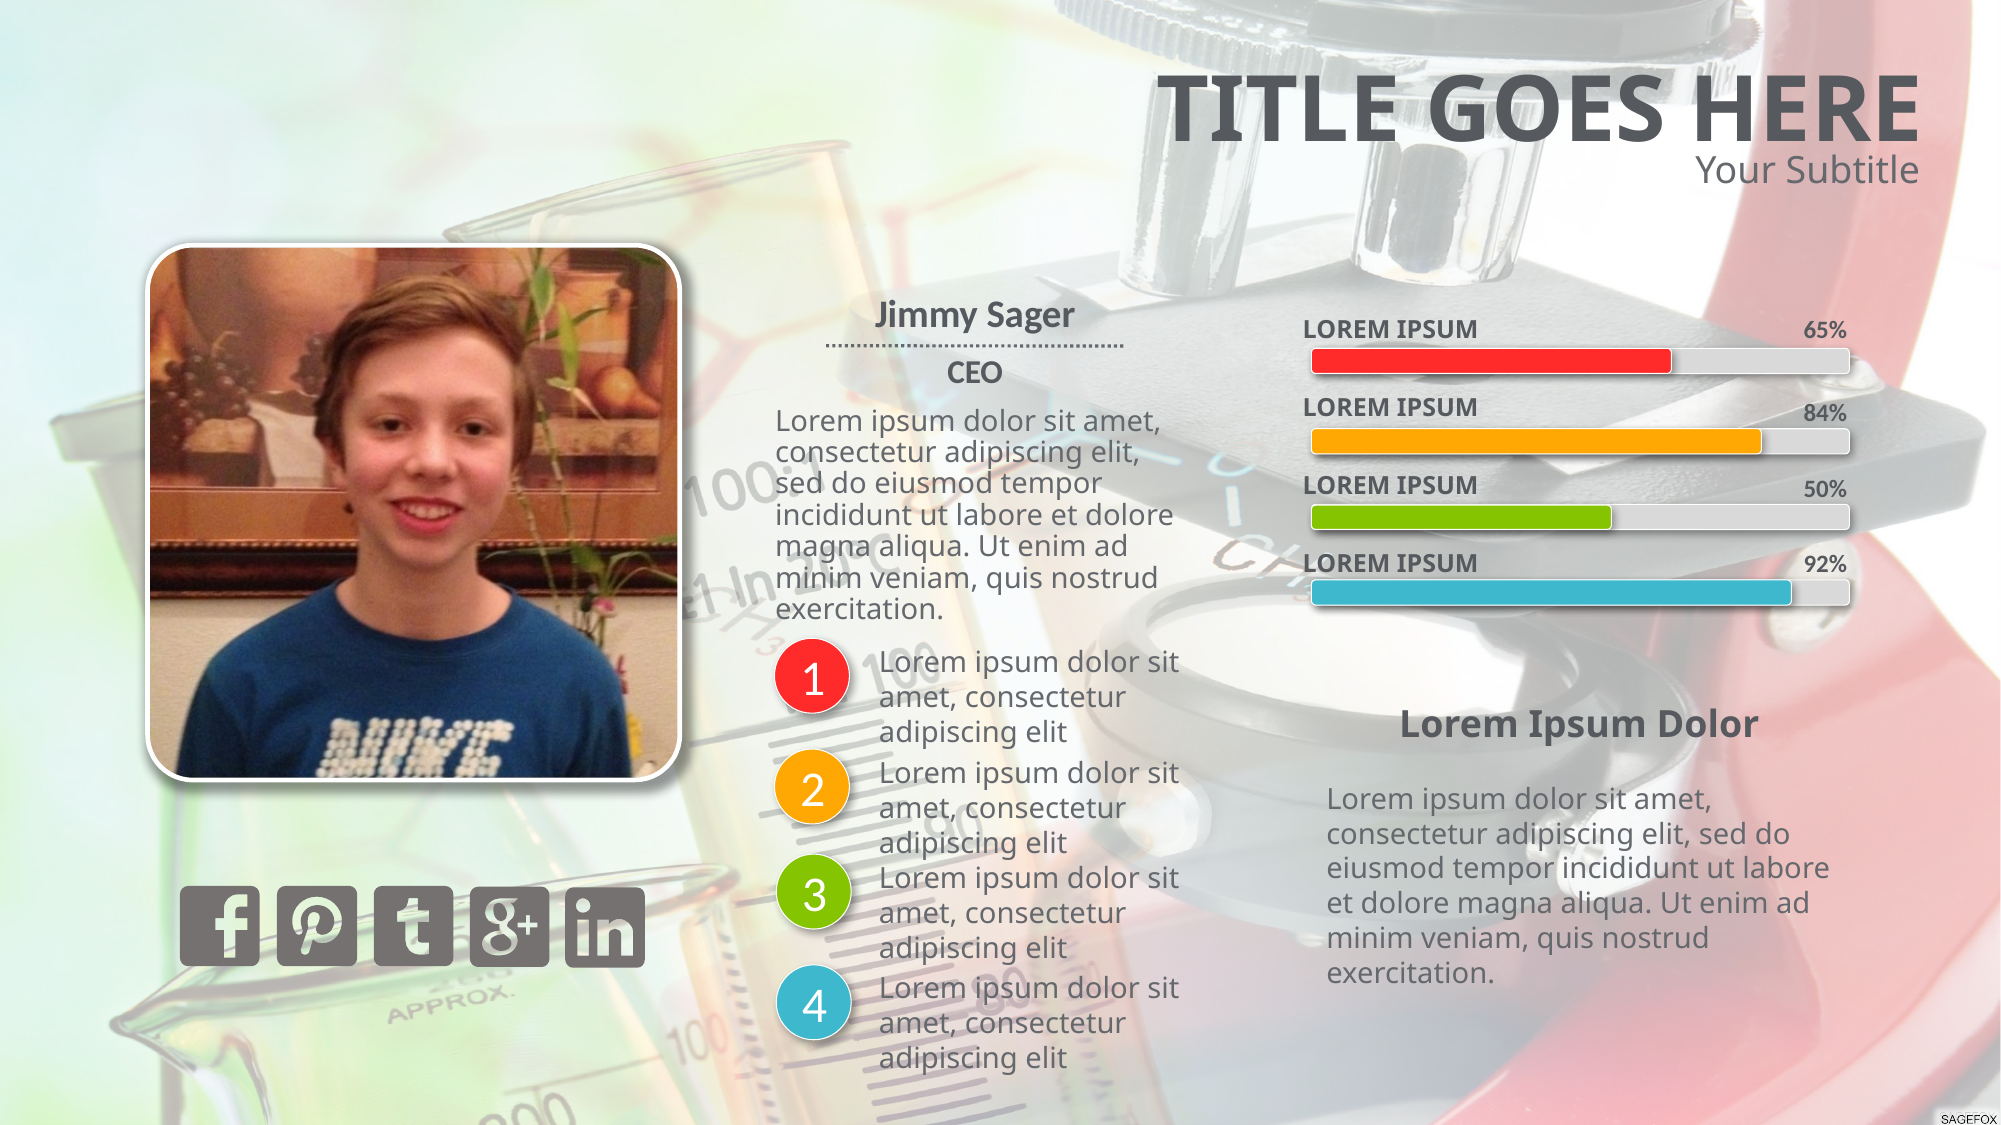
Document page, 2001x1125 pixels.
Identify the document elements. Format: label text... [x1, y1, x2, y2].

text_box Lorem ipsum dolor sit amet, consectetur adipiscing elit [868, 748, 1244, 854]
text_box Lorem ipsum dolor sit amet, consectetur adipiscing elit [868, 964, 1244, 1080]
text_box Lorem ipsum dolor sit amet, consectetur adipiscing elit [868, 638, 1244, 748]
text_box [1311, 391, 1850, 454]
text_box 2 [773, 747, 851, 826]
text_box 4 [775, 963, 853, 1041]
text_box Lorem ipsum dolor sit amet, consectetur adipiscing elit [868, 854, 1244, 964]
text_box Lorem Ipsum Dolor Lorem ipsum dolor sit amet, consectetur adipiscing elit, sed do eiusmod tempor incididunt ut labore et dolore magna aliqua. Ut enim ad minim veniam, quis nostrud exercitation. [1311, 692, 1848, 998]
picture [1938, 1114, 1999, 1125]
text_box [1311, 469, 1850, 530]
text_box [1311, 312, 1850, 374]
text_box Lorem ipsum dolor sit amet, consectetur adipiscing elit, sed do eiusmod tempor incididunt ut labore et dolore magna aliqua. Ut enim ad minim veniam, quis nostrud exercitation. [775, 405, 1181, 631]
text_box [179, 885, 645, 968]
picture [147, 245, 680, 780]
text_box CEO [800, 351, 1151, 394]
text_box 1 [773, 637, 851, 715]
text_box Jimmy Sager [800, 294, 1151, 337]
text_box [1311, 547, 1850, 606]
text_box 3 [775, 853, 853, 931]
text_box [1035, 42, 1939, 199]
